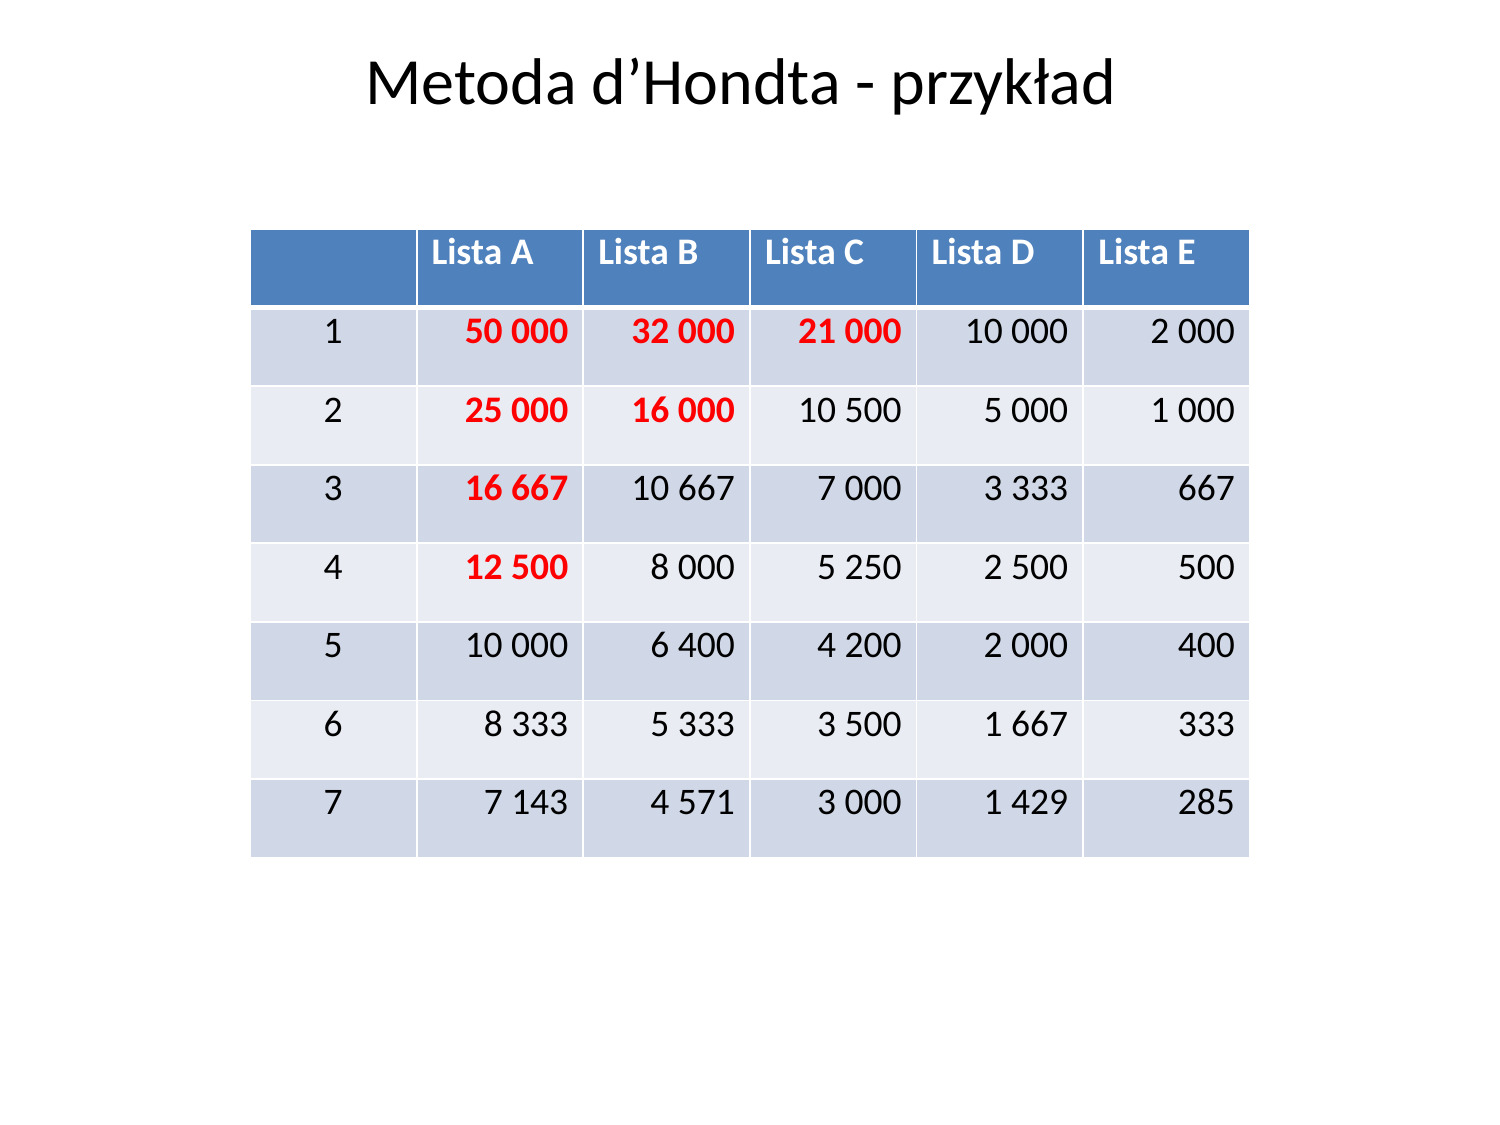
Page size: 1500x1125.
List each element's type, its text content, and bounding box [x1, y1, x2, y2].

table_cell 16 000 [584, 387, 749, 464]
table_cell 10 000 [418, 623, 582, 700]
table_cell 3 [251, 466, 416, 542]
table_header Lista A [418, 230, 582, 305]
table_cell 50 000 [418, 310, 582, 385]
table_header [251, 230, 416, 305]
table_cell 2 000 [1084, 310, 1249, 385]
table_cell 3 000 [751, 780, 916, 857]
table_cell 10 000 [917, 310, 1082, 385]
table_cell 3 333 [917, 466, 1082, 542]
table_cell 7 143 [418, 780, 582, 857]
table_cell 8 333 [418, 701, 582, 778]
table_cell 2 500 [917, 544, 1082, 621]
list Metoda d’Hondta - przykład [0, 30, 1483, 126]
table_cell 1 [251, 310, 416, 385]
table_cell 400 [1084, 623, 1249, 700]
table_header Lista B [584, 230, 749, 305]
table_cell 667 [1084, 466, 1249, 542]
table_header Lista C [751, 230, 916, 305]
table_header Lista E [1084, 230, 1249, 305]
table_cell 3 500 [751, 701, 916, 778]
table_header Lista D [917, 230, 1082, 305]
table_cell 32 000 [584, 310, 749, 385]
table_cell 4 200 [751, 623, 916, 700]
text_box [0, 148, 1500, 1106]
table_cell 7 [251, 780, 416, 857]
table_cell 1 429 [917, 780, 1082, 857]
text_box [64, 30, 1415, 102]
table_cell 16 667 [418, 466, 582, 542]
table_cell 1 667 [917, 701, 1082, 778]
table_cell 6 400 [584, 623, 749, 700]
table_cell 8 000 [584, 544, 749, 621]
table_cell 5 [251, 623, 416, 700]
table_cell 7 000 [751, 466, 916, 542]
table_cell 333 [1084, 701, 1249, 778]
table_cell 25 000 [418, 387, 582, 464]
table_cell 4 571 [584, 780, 749, 857]
table_cell 21 000 [751, 310, 916, 385]
table_cell 4 [251, 544, 416, 621]
table_cell 12 500 [418, 544, 582, 621]
table_cell 6 [251, 701, 416, 778]
table_cell 2 000 [917, 623, 1082, 700]
table_cell 5 250 [751, 544, 916, 621]
table_cell 5 000 [917, 387, 1082, 464]
table_cell 1 000 [1084, 387, 1249, 464]
table_cell 5 333 [584, 701, 749, 778]
table_cell 2 [251, 387, 416, 464]
table_cell 10 667 [584, 466, 749, 542]
table_cell 285 [1084, 780, 1249, 857]
table_cell 10 500 [751, 387, 916, 464]
table_cell 500 [1084, 544, 1249, 621]
